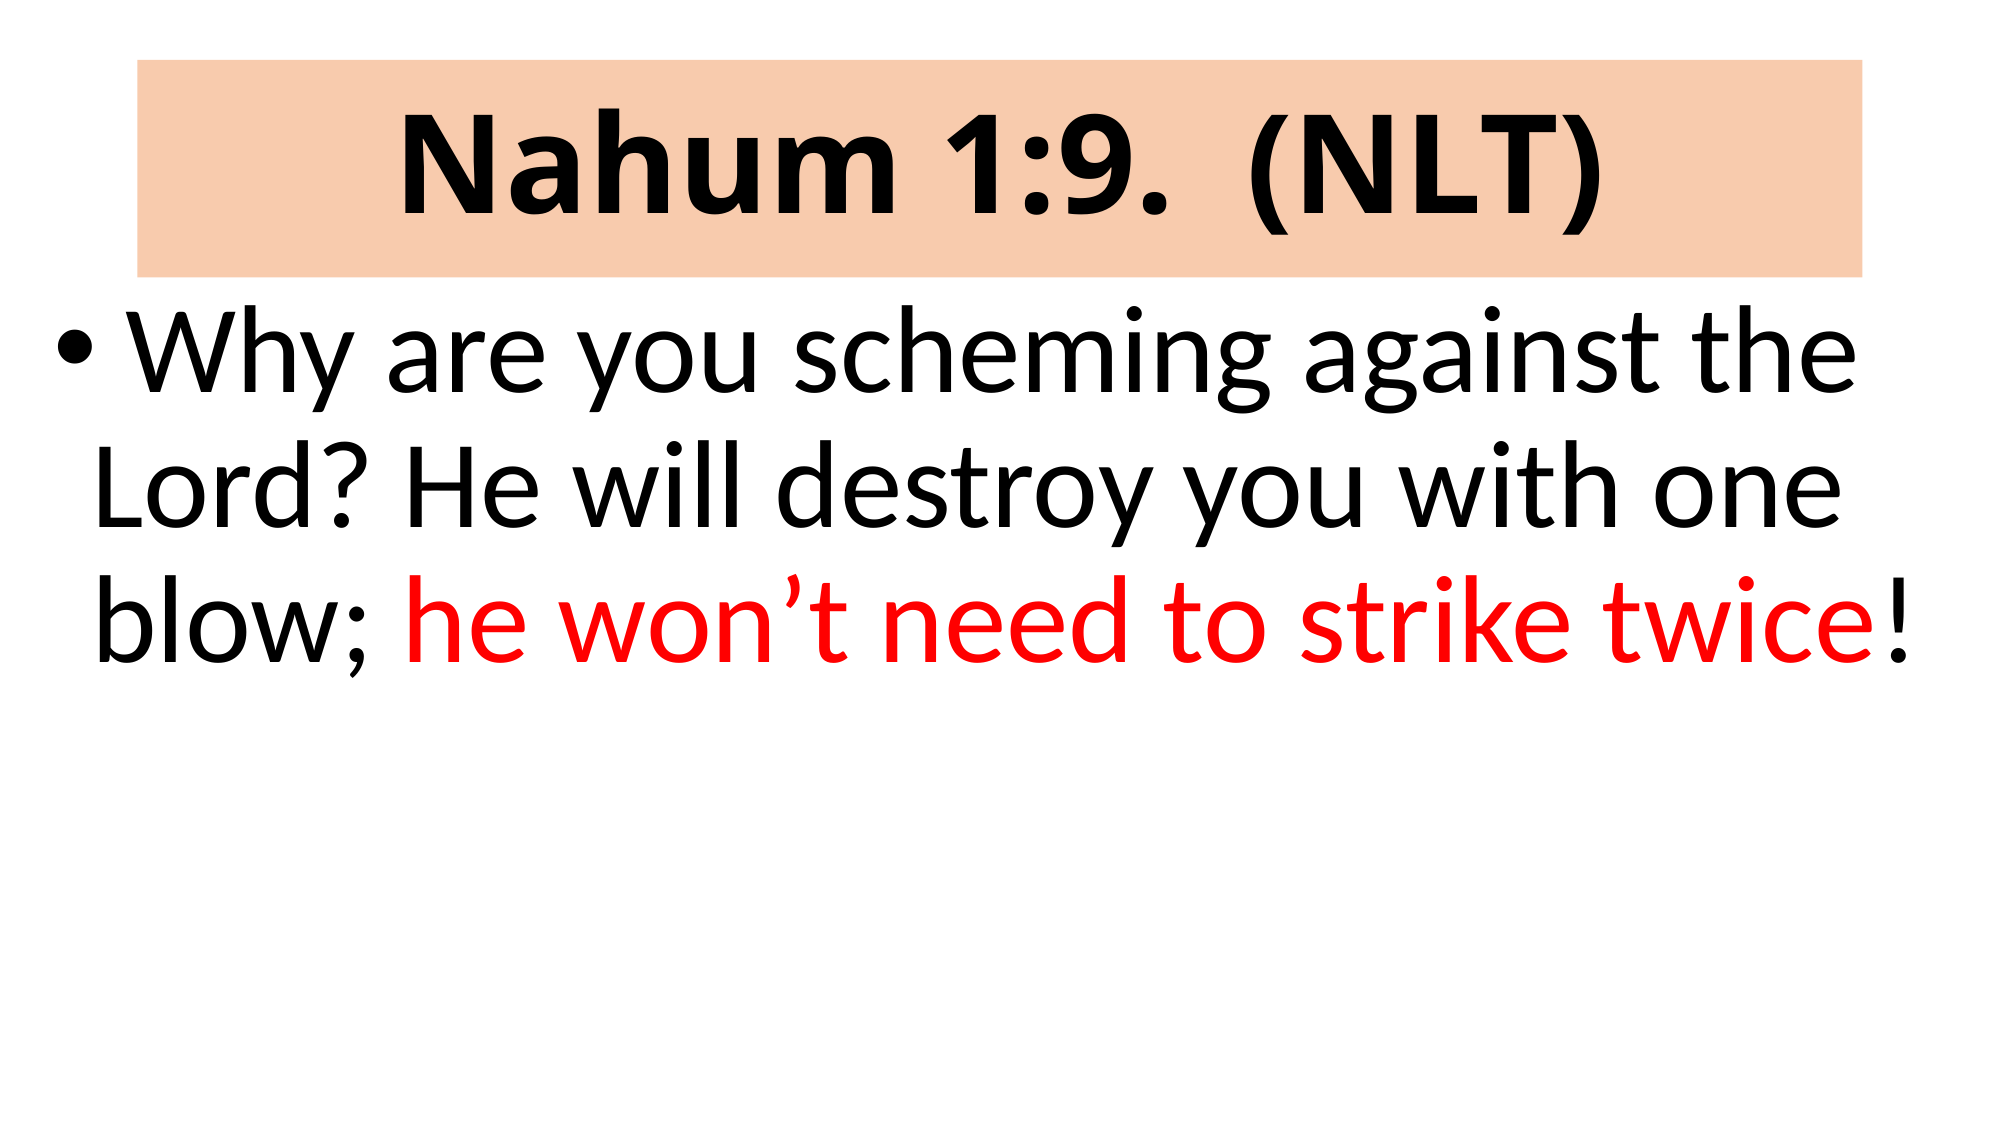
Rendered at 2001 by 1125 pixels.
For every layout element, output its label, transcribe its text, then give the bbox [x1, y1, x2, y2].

list Why are you scheming against the Lord? He will destroy you with one blow; he won’t need to strike twice! [38, 277, 1962, 1072]
title Nahum 1:9. (NLT) [137, 59, 1863, 277]
